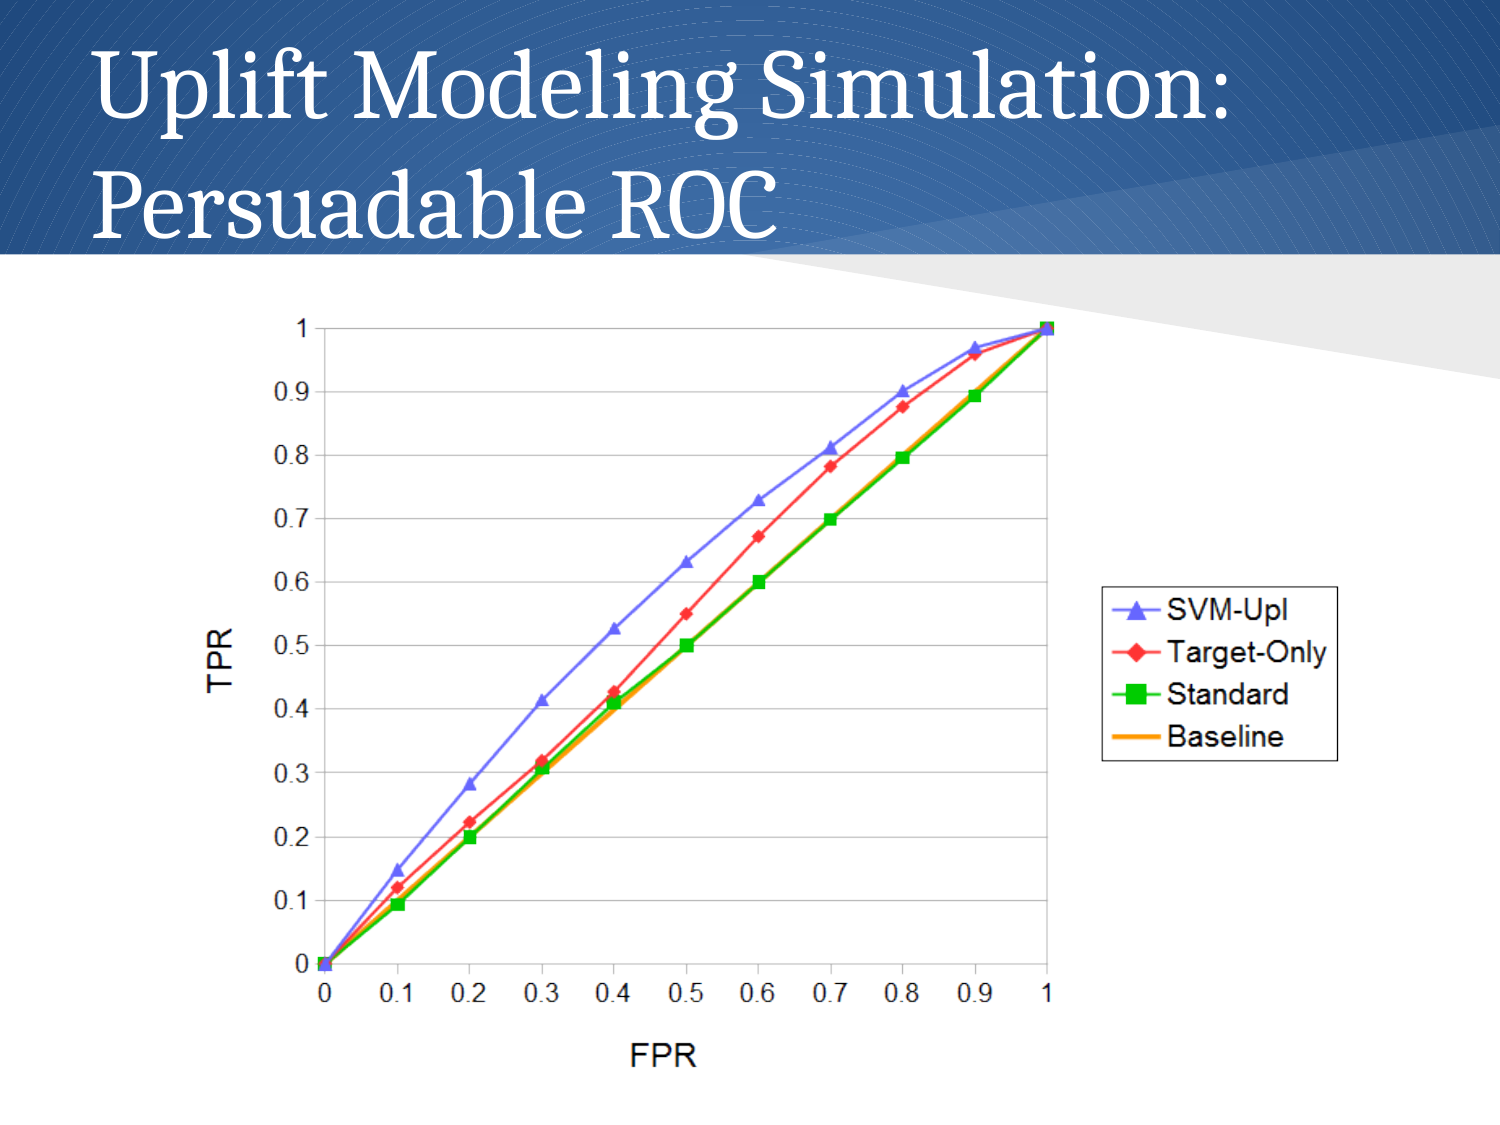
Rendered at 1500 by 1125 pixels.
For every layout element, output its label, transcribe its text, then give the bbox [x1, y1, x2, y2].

picture [162, 237, 1351, 1113]
title Uplift Modeling Simulation: Persuadable ROC [75, 45, 1425, 233]
